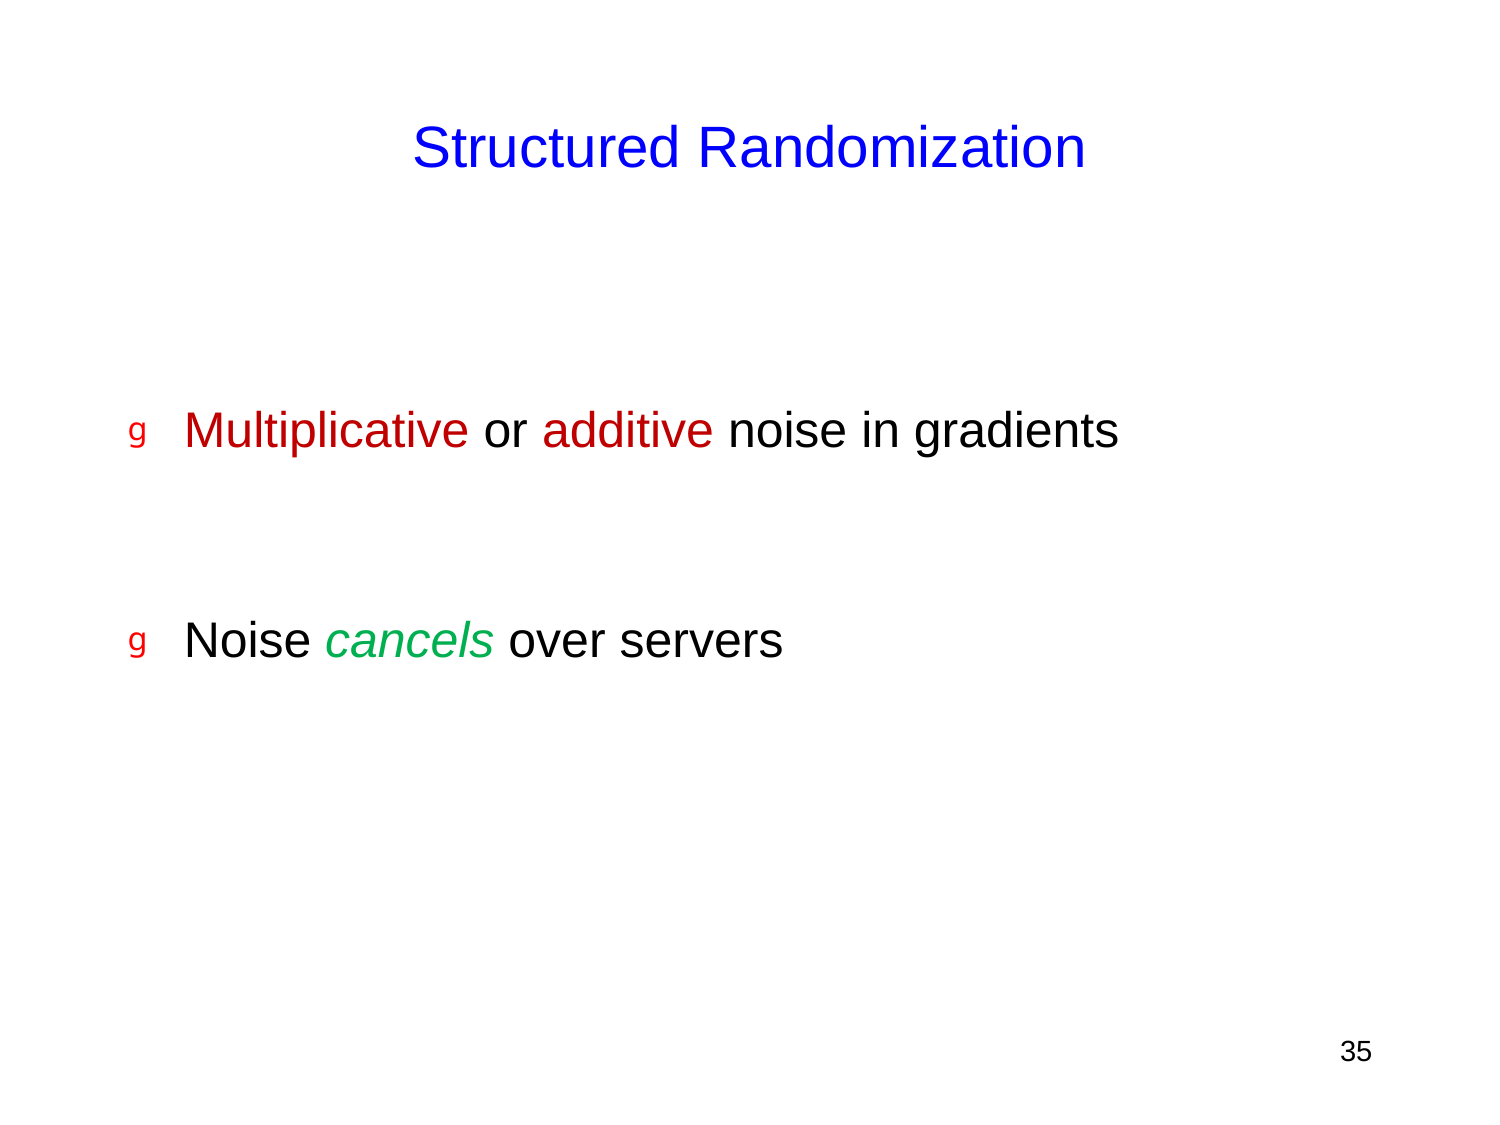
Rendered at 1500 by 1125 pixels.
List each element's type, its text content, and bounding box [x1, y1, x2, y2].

title Structured Randomization [112, 49, 1388, 238]
list Multiplicative or additive noise in gradients Noise cancels over servers [112, 249, 1388, 1001]
slide_number 35 [1074, 1024, 1388, 1101]
